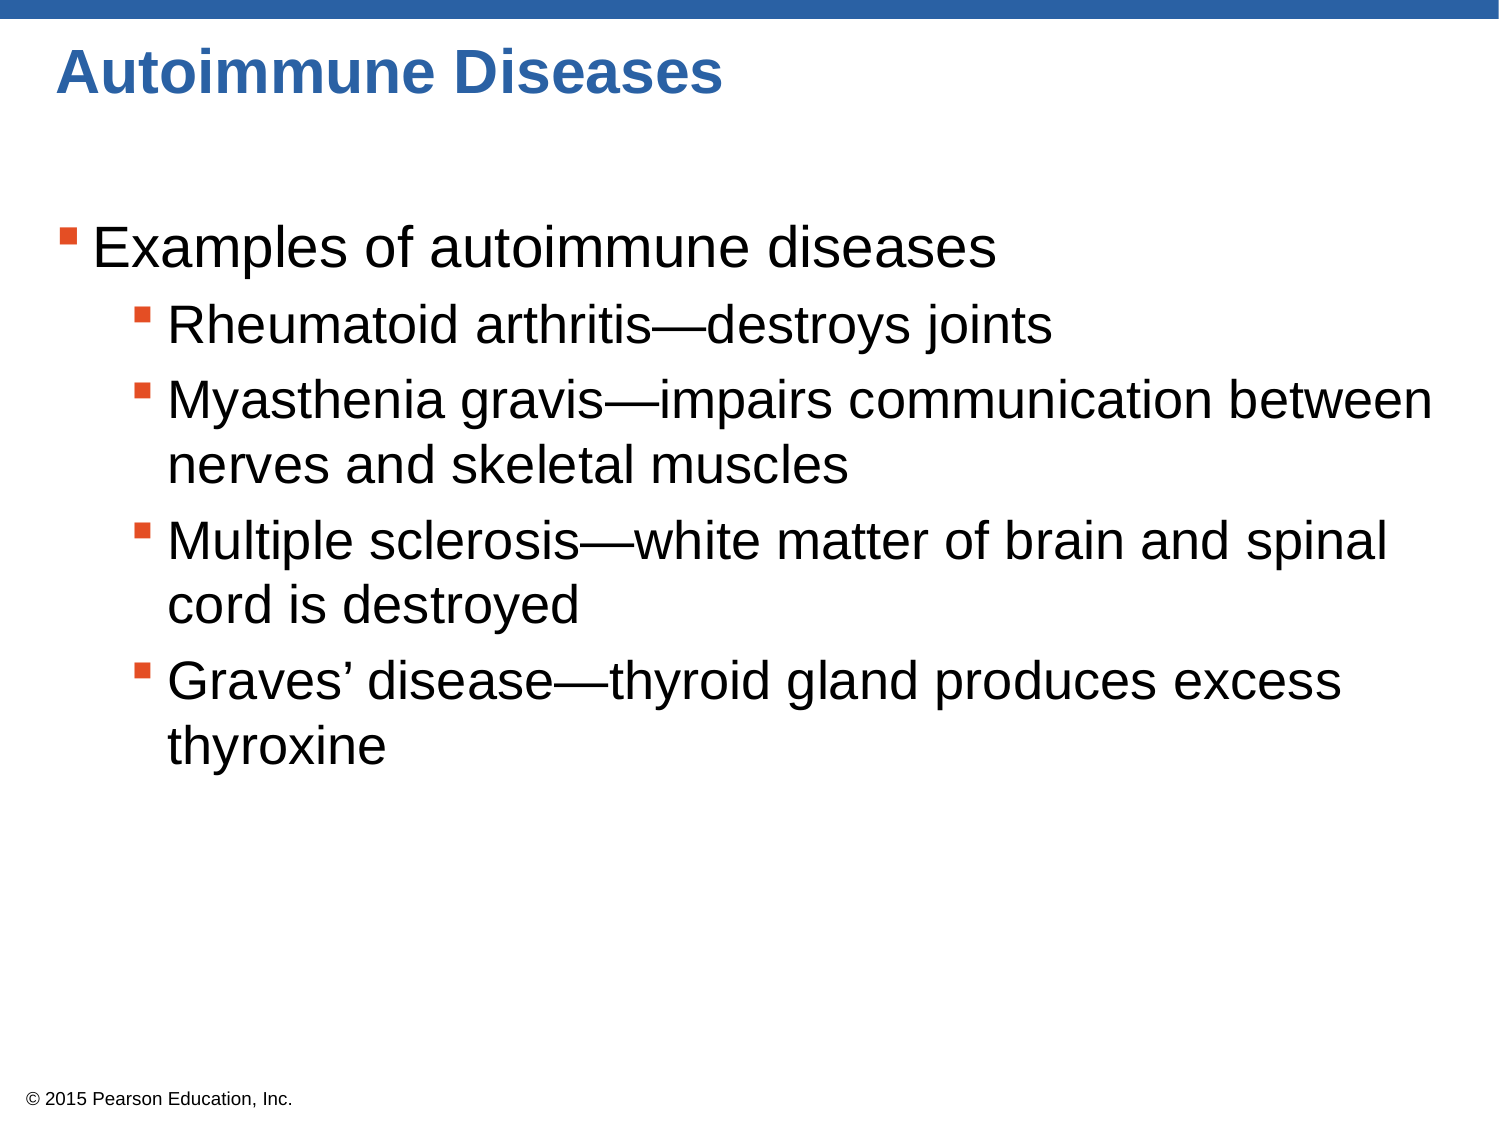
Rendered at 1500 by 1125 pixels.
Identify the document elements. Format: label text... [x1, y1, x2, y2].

list Examples of autoimmune diseases Rheumatoid arthritis—destroys joints Myasthenia gravis—impairs communication between nerves and skeletal muscles Multiple sclerosis—white matter of brain and spinal cord is destroyed Graves’ disease—thyroid gland produces excess thyroxine [40, 201, 1460, 1060]
title Autoimmune Diseases [40, 31, 1460, 189]
footer © 2015 Pearson Education, Inc. [11, 1077, 518, 1121]
